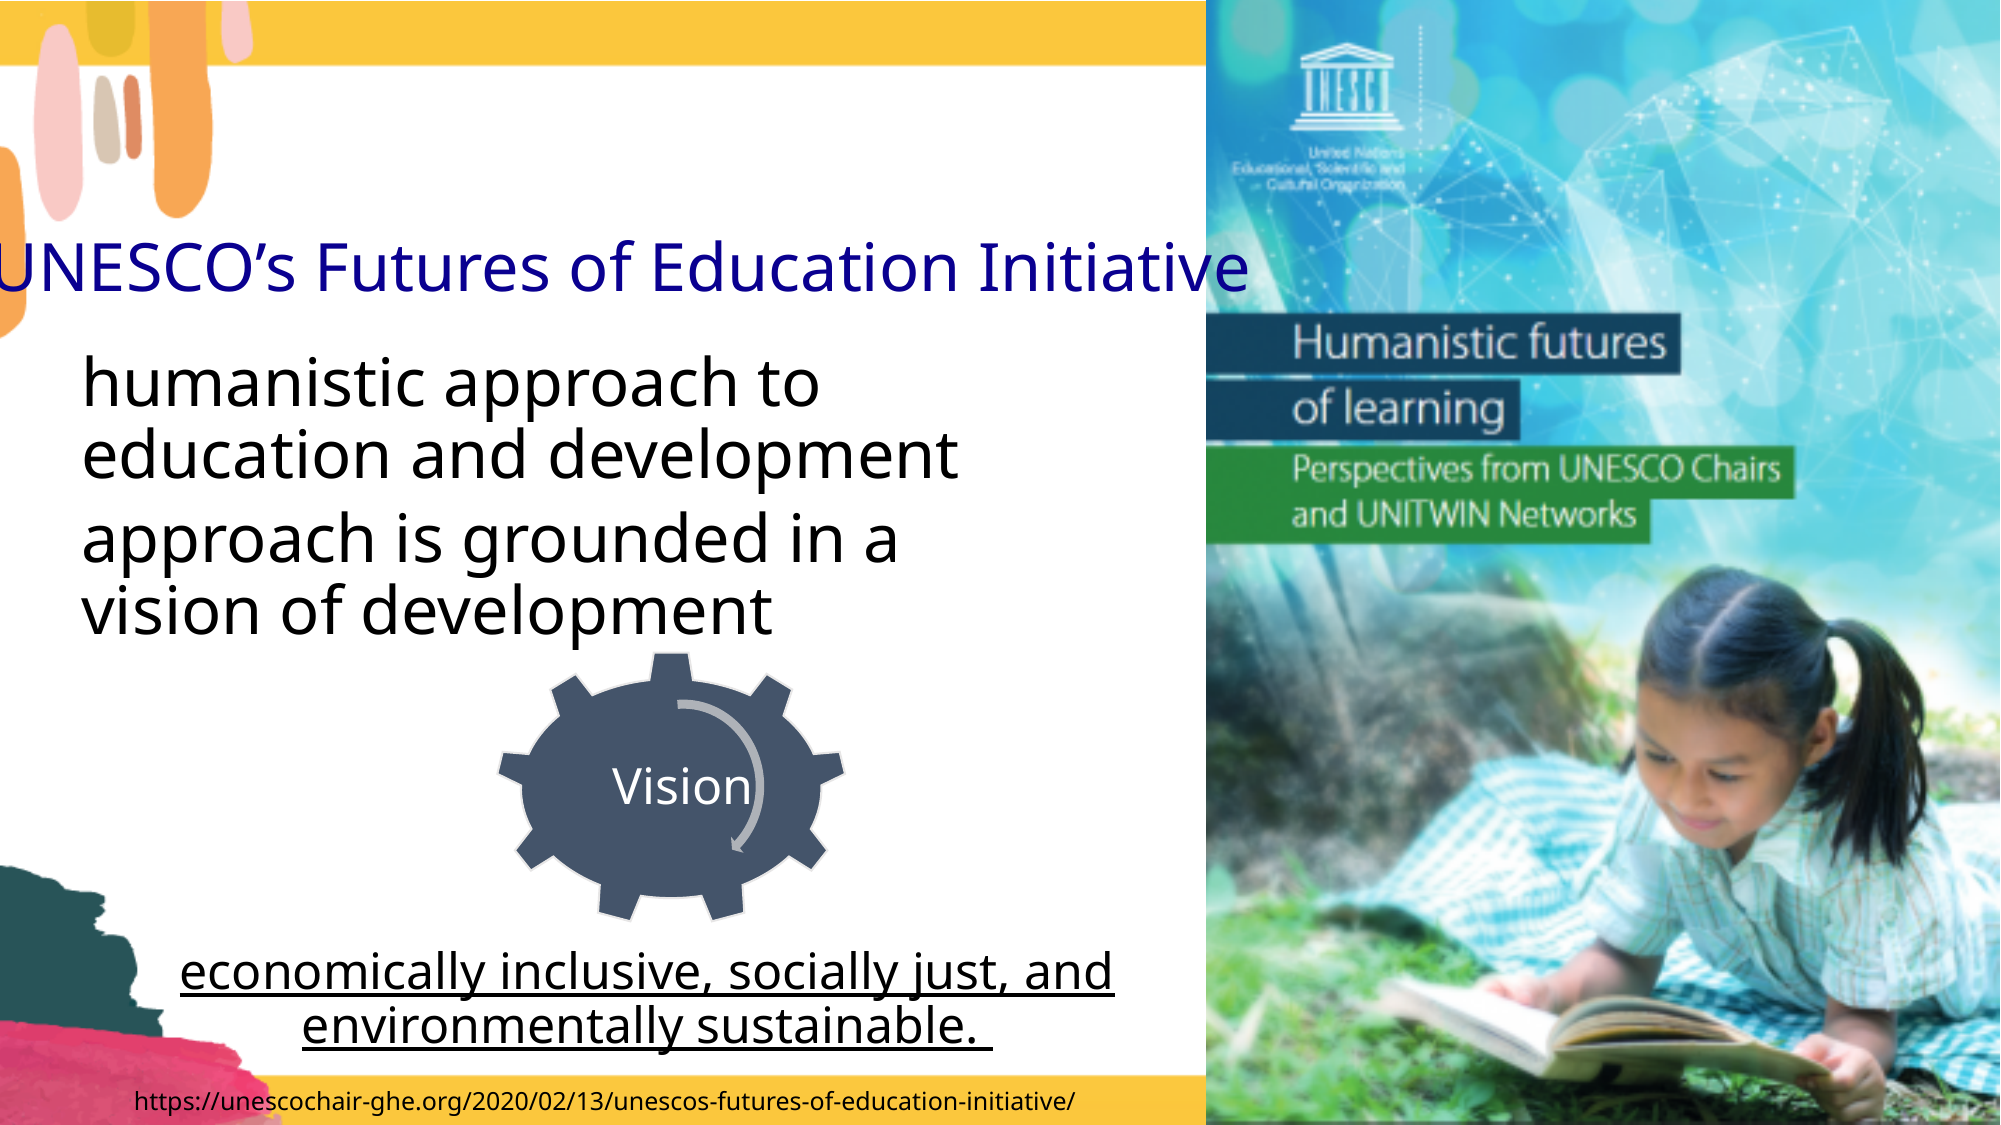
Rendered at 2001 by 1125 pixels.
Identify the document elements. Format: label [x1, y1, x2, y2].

text_box [113, 941, 1150, 1063]
text_box [495, 651, 848, 926]
picture [0, 0, 2000, 1125]
